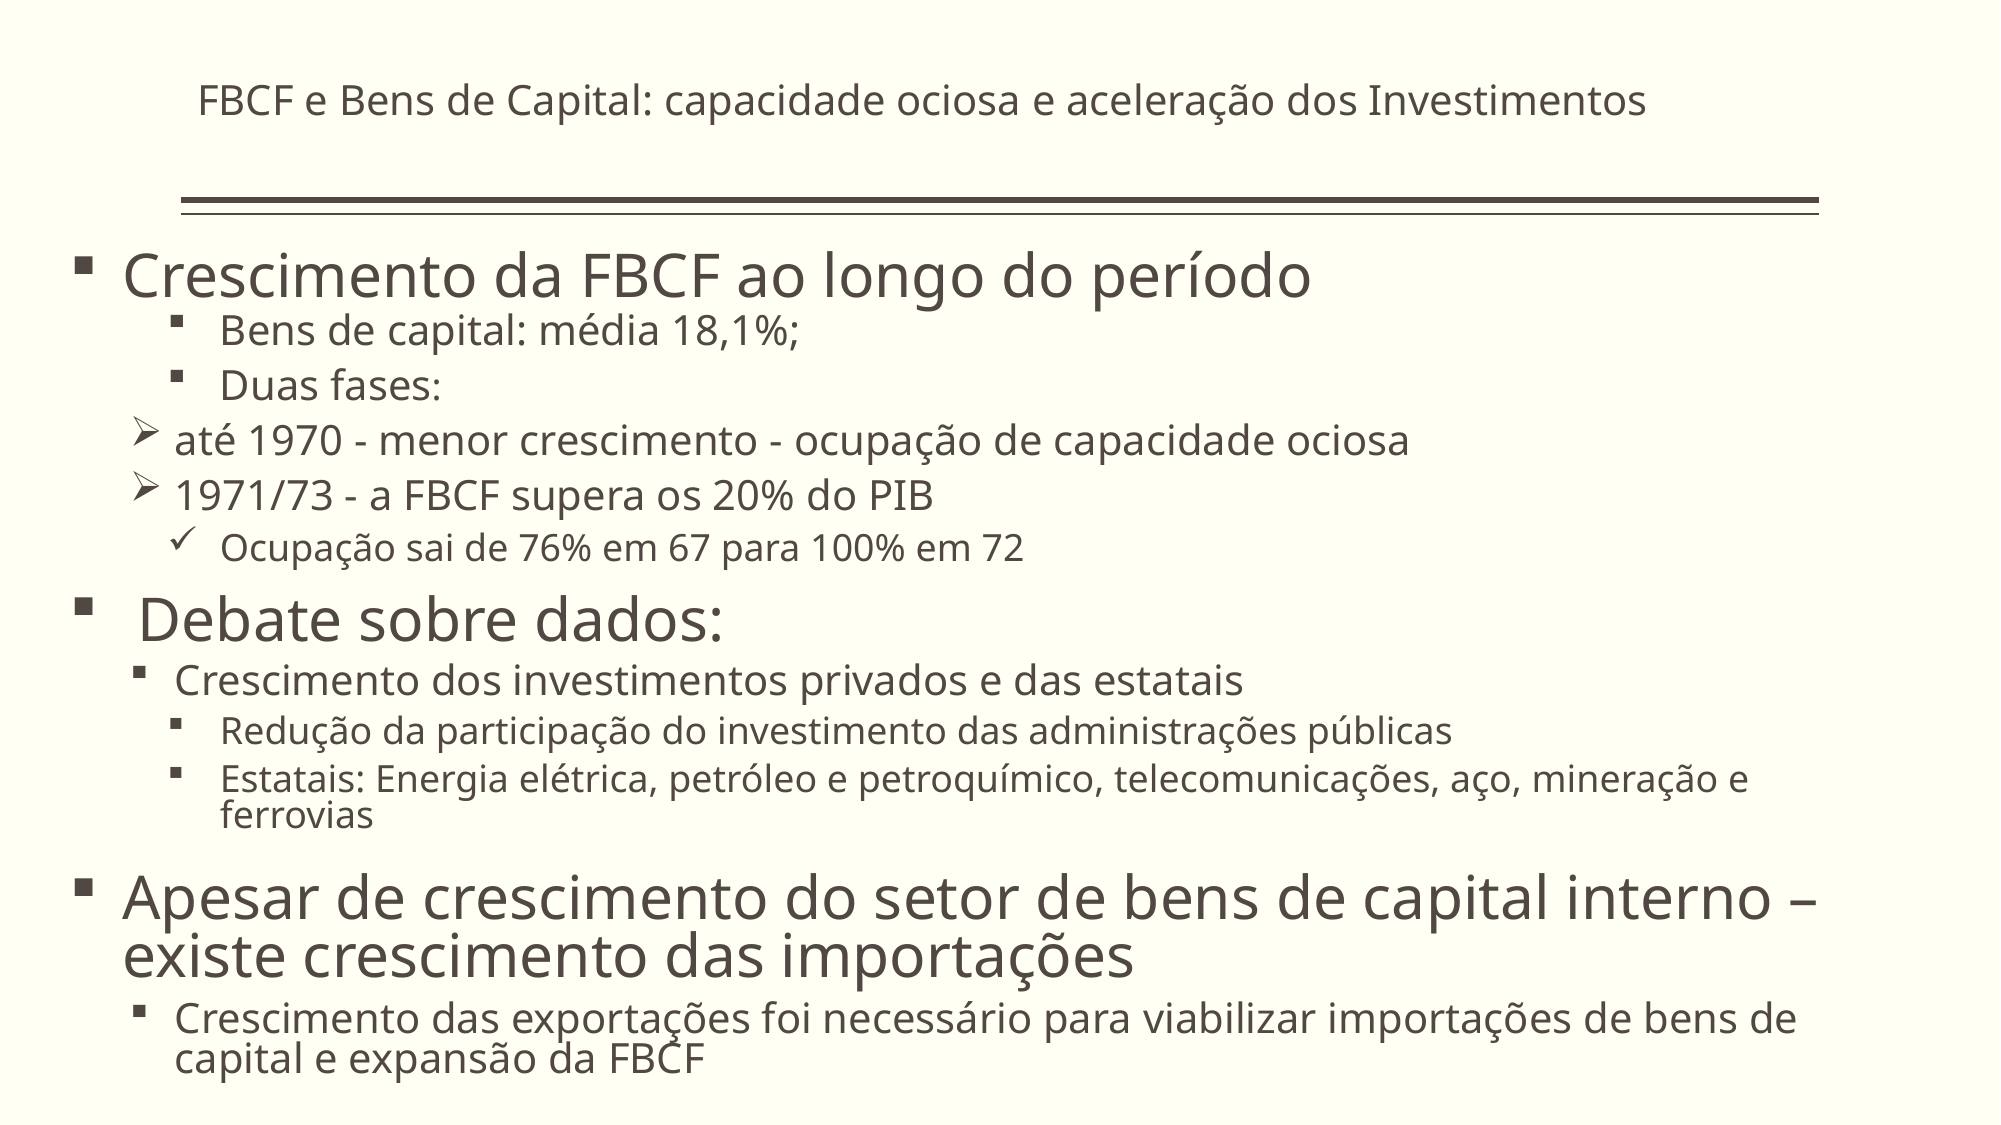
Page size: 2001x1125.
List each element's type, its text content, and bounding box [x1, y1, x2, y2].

title FBCF e Bens de Capital: capacidade ociosa e aceleração dos Investimentos [182, 12, 1819, 193]
list Crescimento da FBCF ao longo do período Bens de capital: média 18,1%; Duas fases: até 1970 - menor crescimento - ocupação de capacidade ociosa 1971/73 - a FBCF supera os 20% do PIB Ocupação sai de 76% em 67 para 100% em 72 Debate sobre dados: Crescimento dos investimentos privados e das estatais Redução da participação do investimento das administrações públicas Estatais: Energia elétrica, petróleo e petroquímico, telecomunicações, aço, mineração e ferrovias Apesar de crescimento do setor de bens de capital interno – existe crescimento das importações Crescimento das exportações foi necessário para viabilizar importações de bens de capital e expansão da FBCF [54, 243, 1918, 1125]
